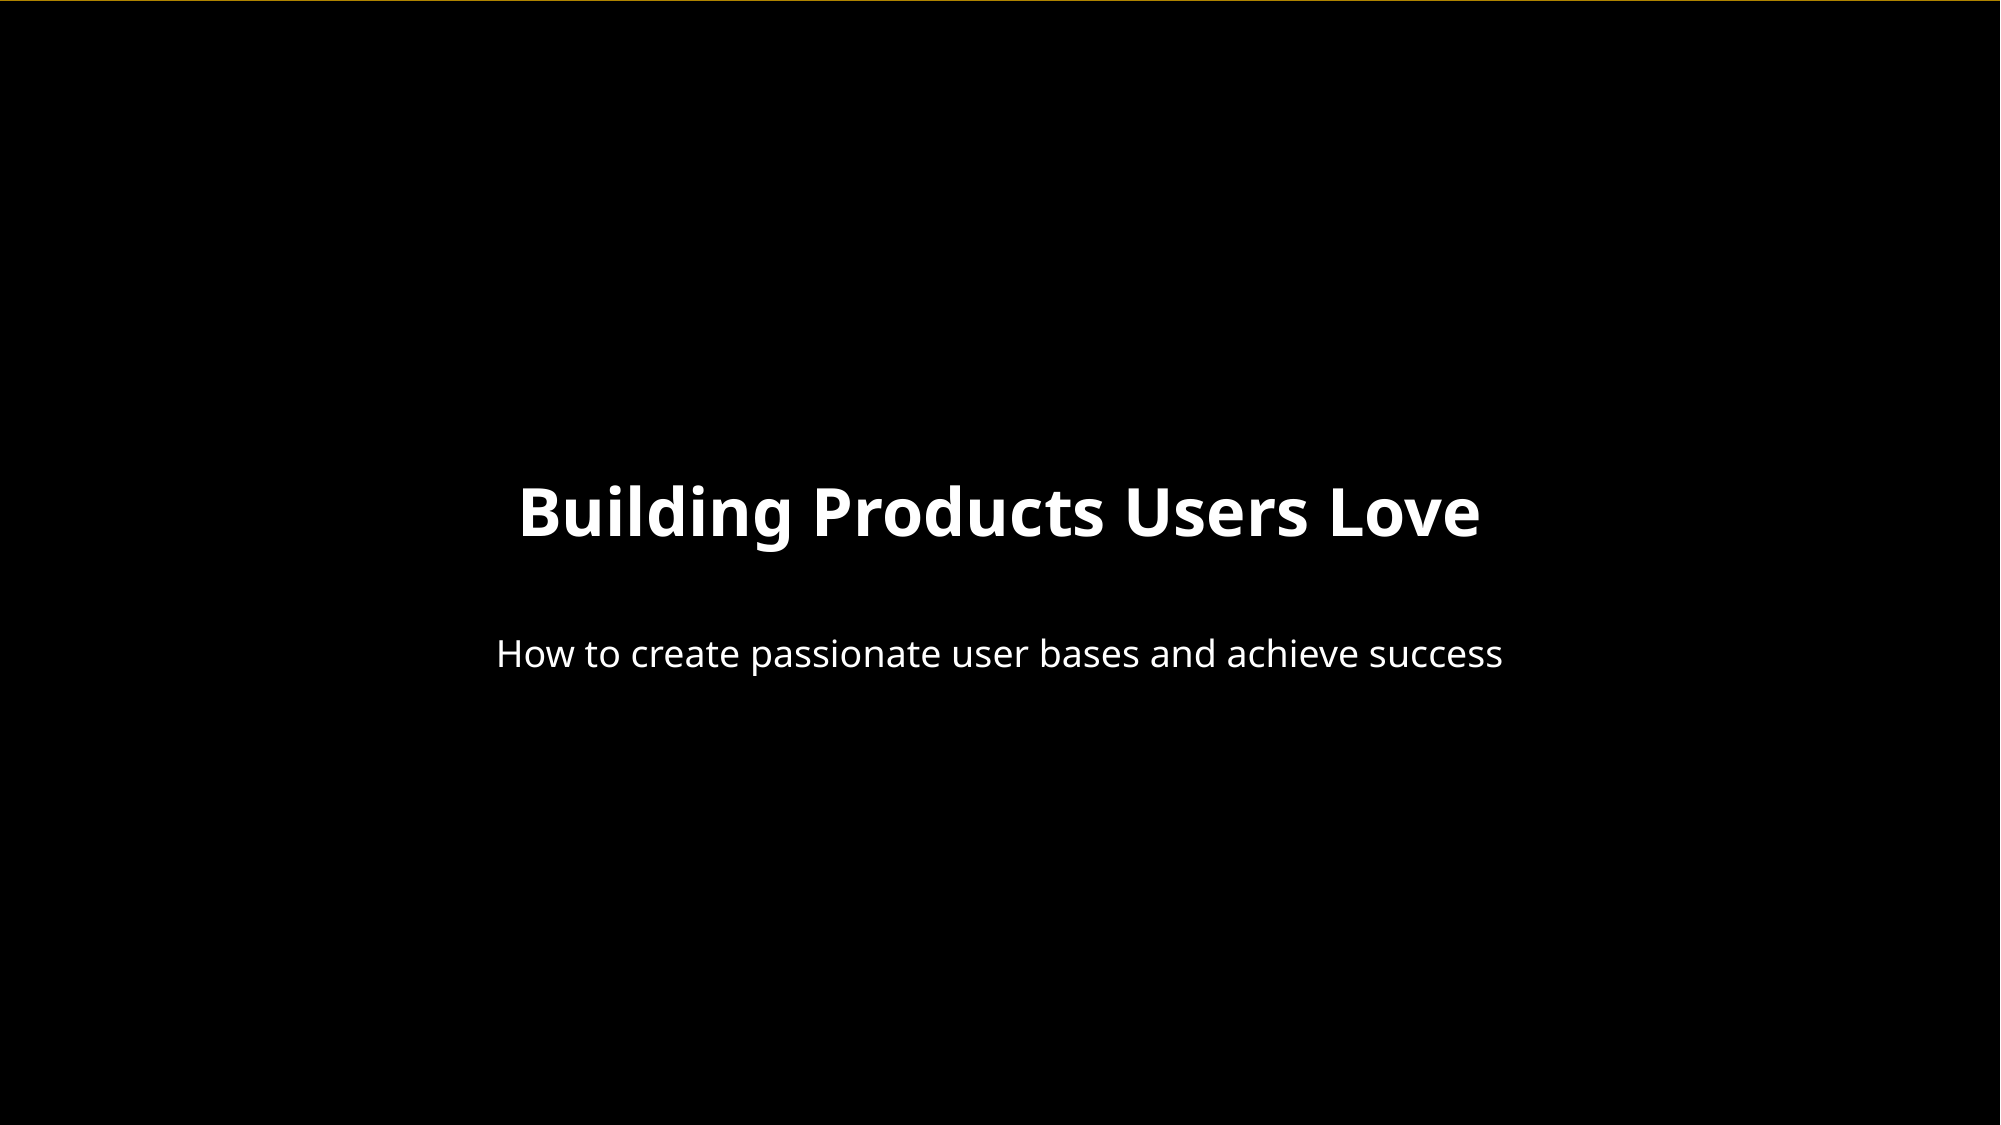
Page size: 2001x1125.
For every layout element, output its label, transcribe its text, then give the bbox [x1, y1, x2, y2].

text_box Building Products Users Love [0, 434, 2000, 585]
text_box How to create passionate user bases and achieve success [0, 614, 2000, 690]
